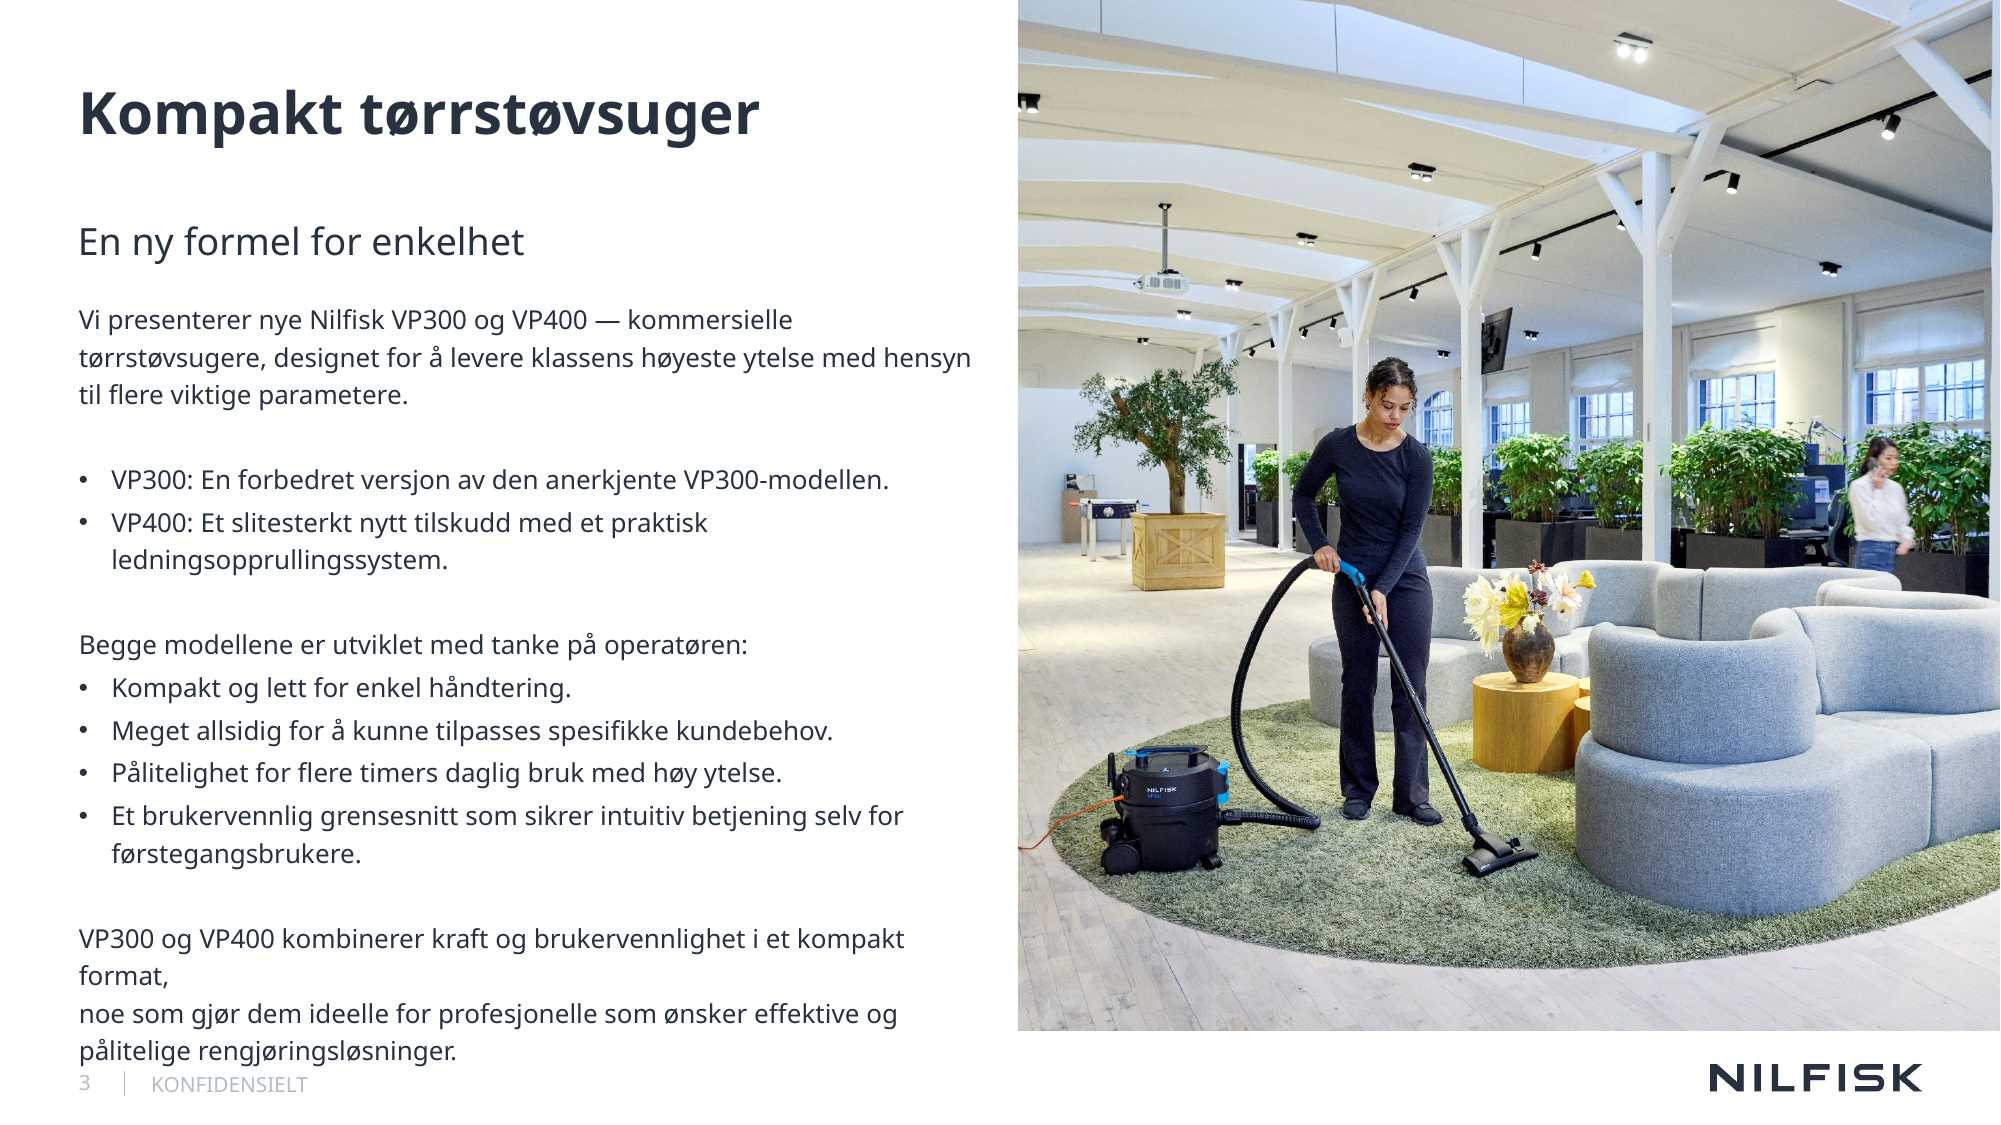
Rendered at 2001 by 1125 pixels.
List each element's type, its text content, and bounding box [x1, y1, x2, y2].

footer KONFIDENSIELT [151, 1071, 494, 1097]
list Vi presenterer nye Nilfisk VP300 og VP400 — kommersielle tørrstøvsugere, designet for å levere klassens høyeste ytelse med hensyn til flere viktige parametere. VP300: En forbedret versjon av den anerkjente VP300-modellen. VP400: Et slitesterkt nytt tilskudd med et praktisk ledningsopprullingssystem. Begge modellene er utviklet med tanke på operatøren: Kompakt og lett for enkel håndtering. Meget allsidig for å kunne tilpasses spesifikke kundebehov. Pålitelighet for flere timers daglig bruk med høy ytelse. Et brukervennlig grensesnitt som sikrer intuitiv betjening selv for førstegangsbrukere. VP300 og VP400 kombinerer kraft og brukervennlighet i et kompakt format, noe som gjør dem ideelle for profesjonelle som ønsker effektive og pålitelige rengjøringsløsninger. [78, 297, 982, 1044]
slide_number 3 [78, 1071, 123, 1097]
list En ny formel for enkelhet [78, 208, 982, 271]
title Kompakt tørrstøvsuger [78, 81, 982, 145]
picture [1017, 0, 2000, 1125]
